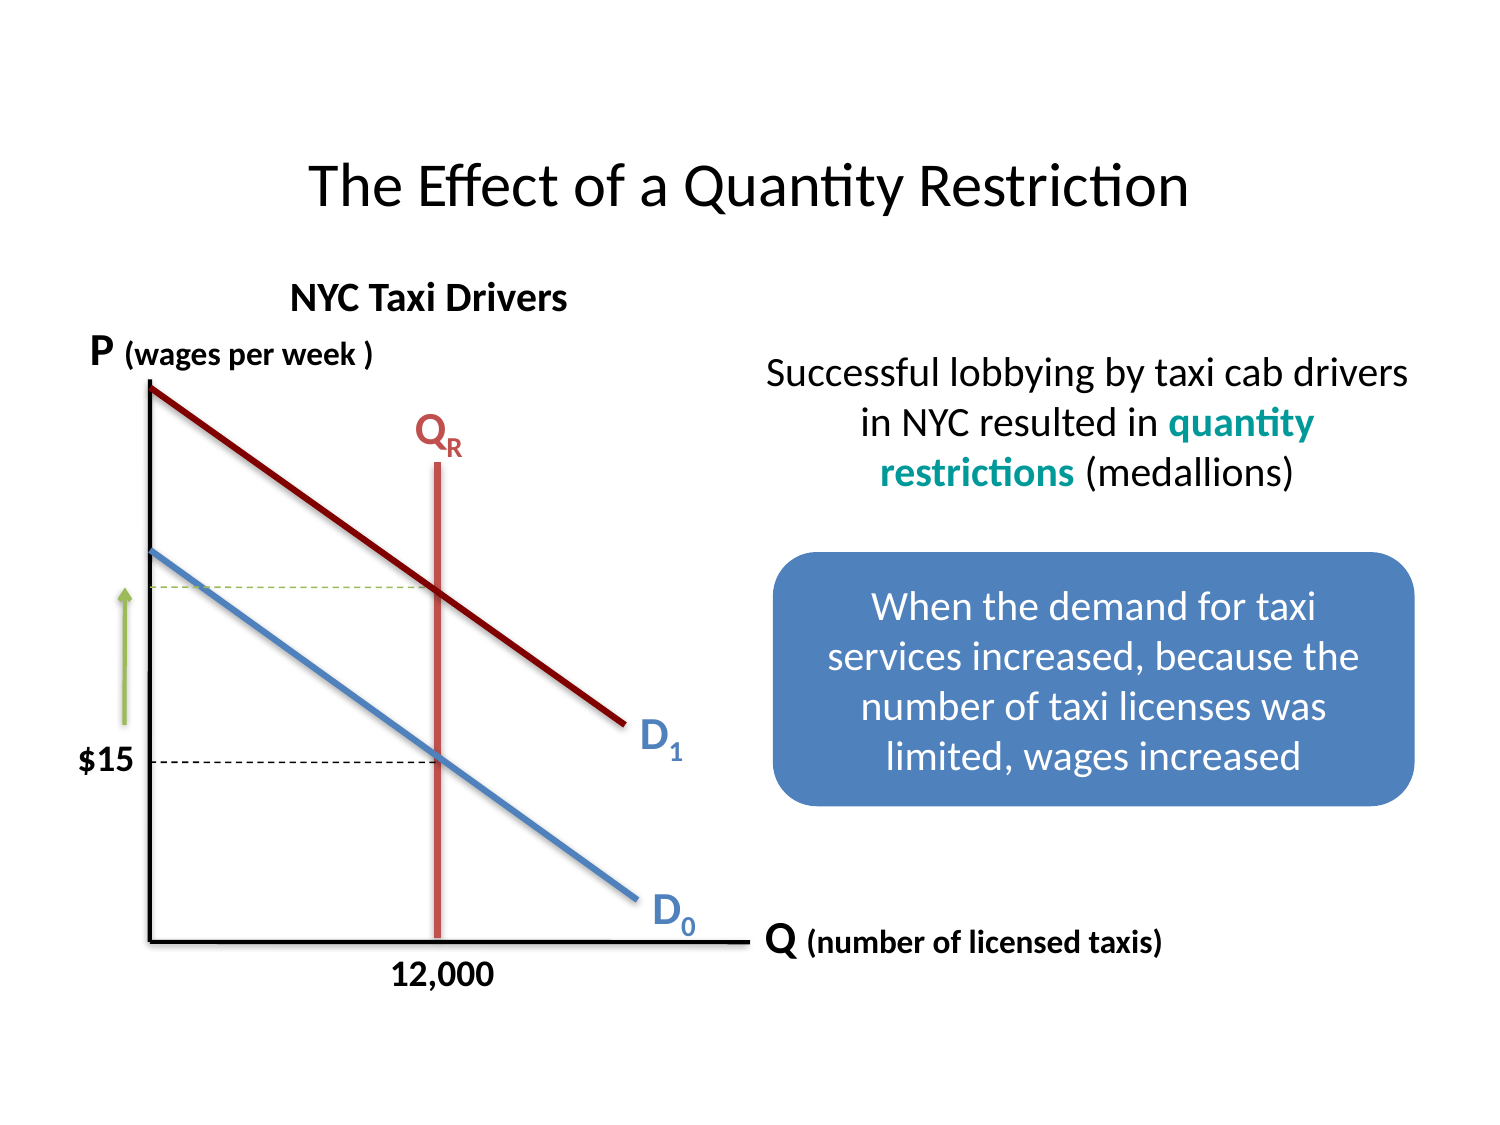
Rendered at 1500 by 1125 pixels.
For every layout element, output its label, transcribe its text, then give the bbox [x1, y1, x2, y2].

text_box Q (number of licensed taxis) [750, 900, 1250, 970]
text_box P (wages per week ) [74, 311, 438, 382]
text_box When the demand for taxi services increased, because the number of taxi licenses was limited, wages increased [772, 552, 1415, 807]
text_box NYC Taxi Drivers [274, 262, 663, 328]
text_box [149, 387, 626, 726]
text_box D1 [641, 691, 750, 775]
text_box Successful lobbying by taxi cab drivers in NYC resulted in quantity restrictions (medallions) [749, 337, 1425, 503]
text_box D0 [637, 866, 763, 941]
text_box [149, 549, 638, 901]
text_box $15 [62, 726, 144, 787]
title The Effect of a Quantity Restriction [37, 125, 1463, 238]
text_box 12,000 [374, 952, 525, 1002]
